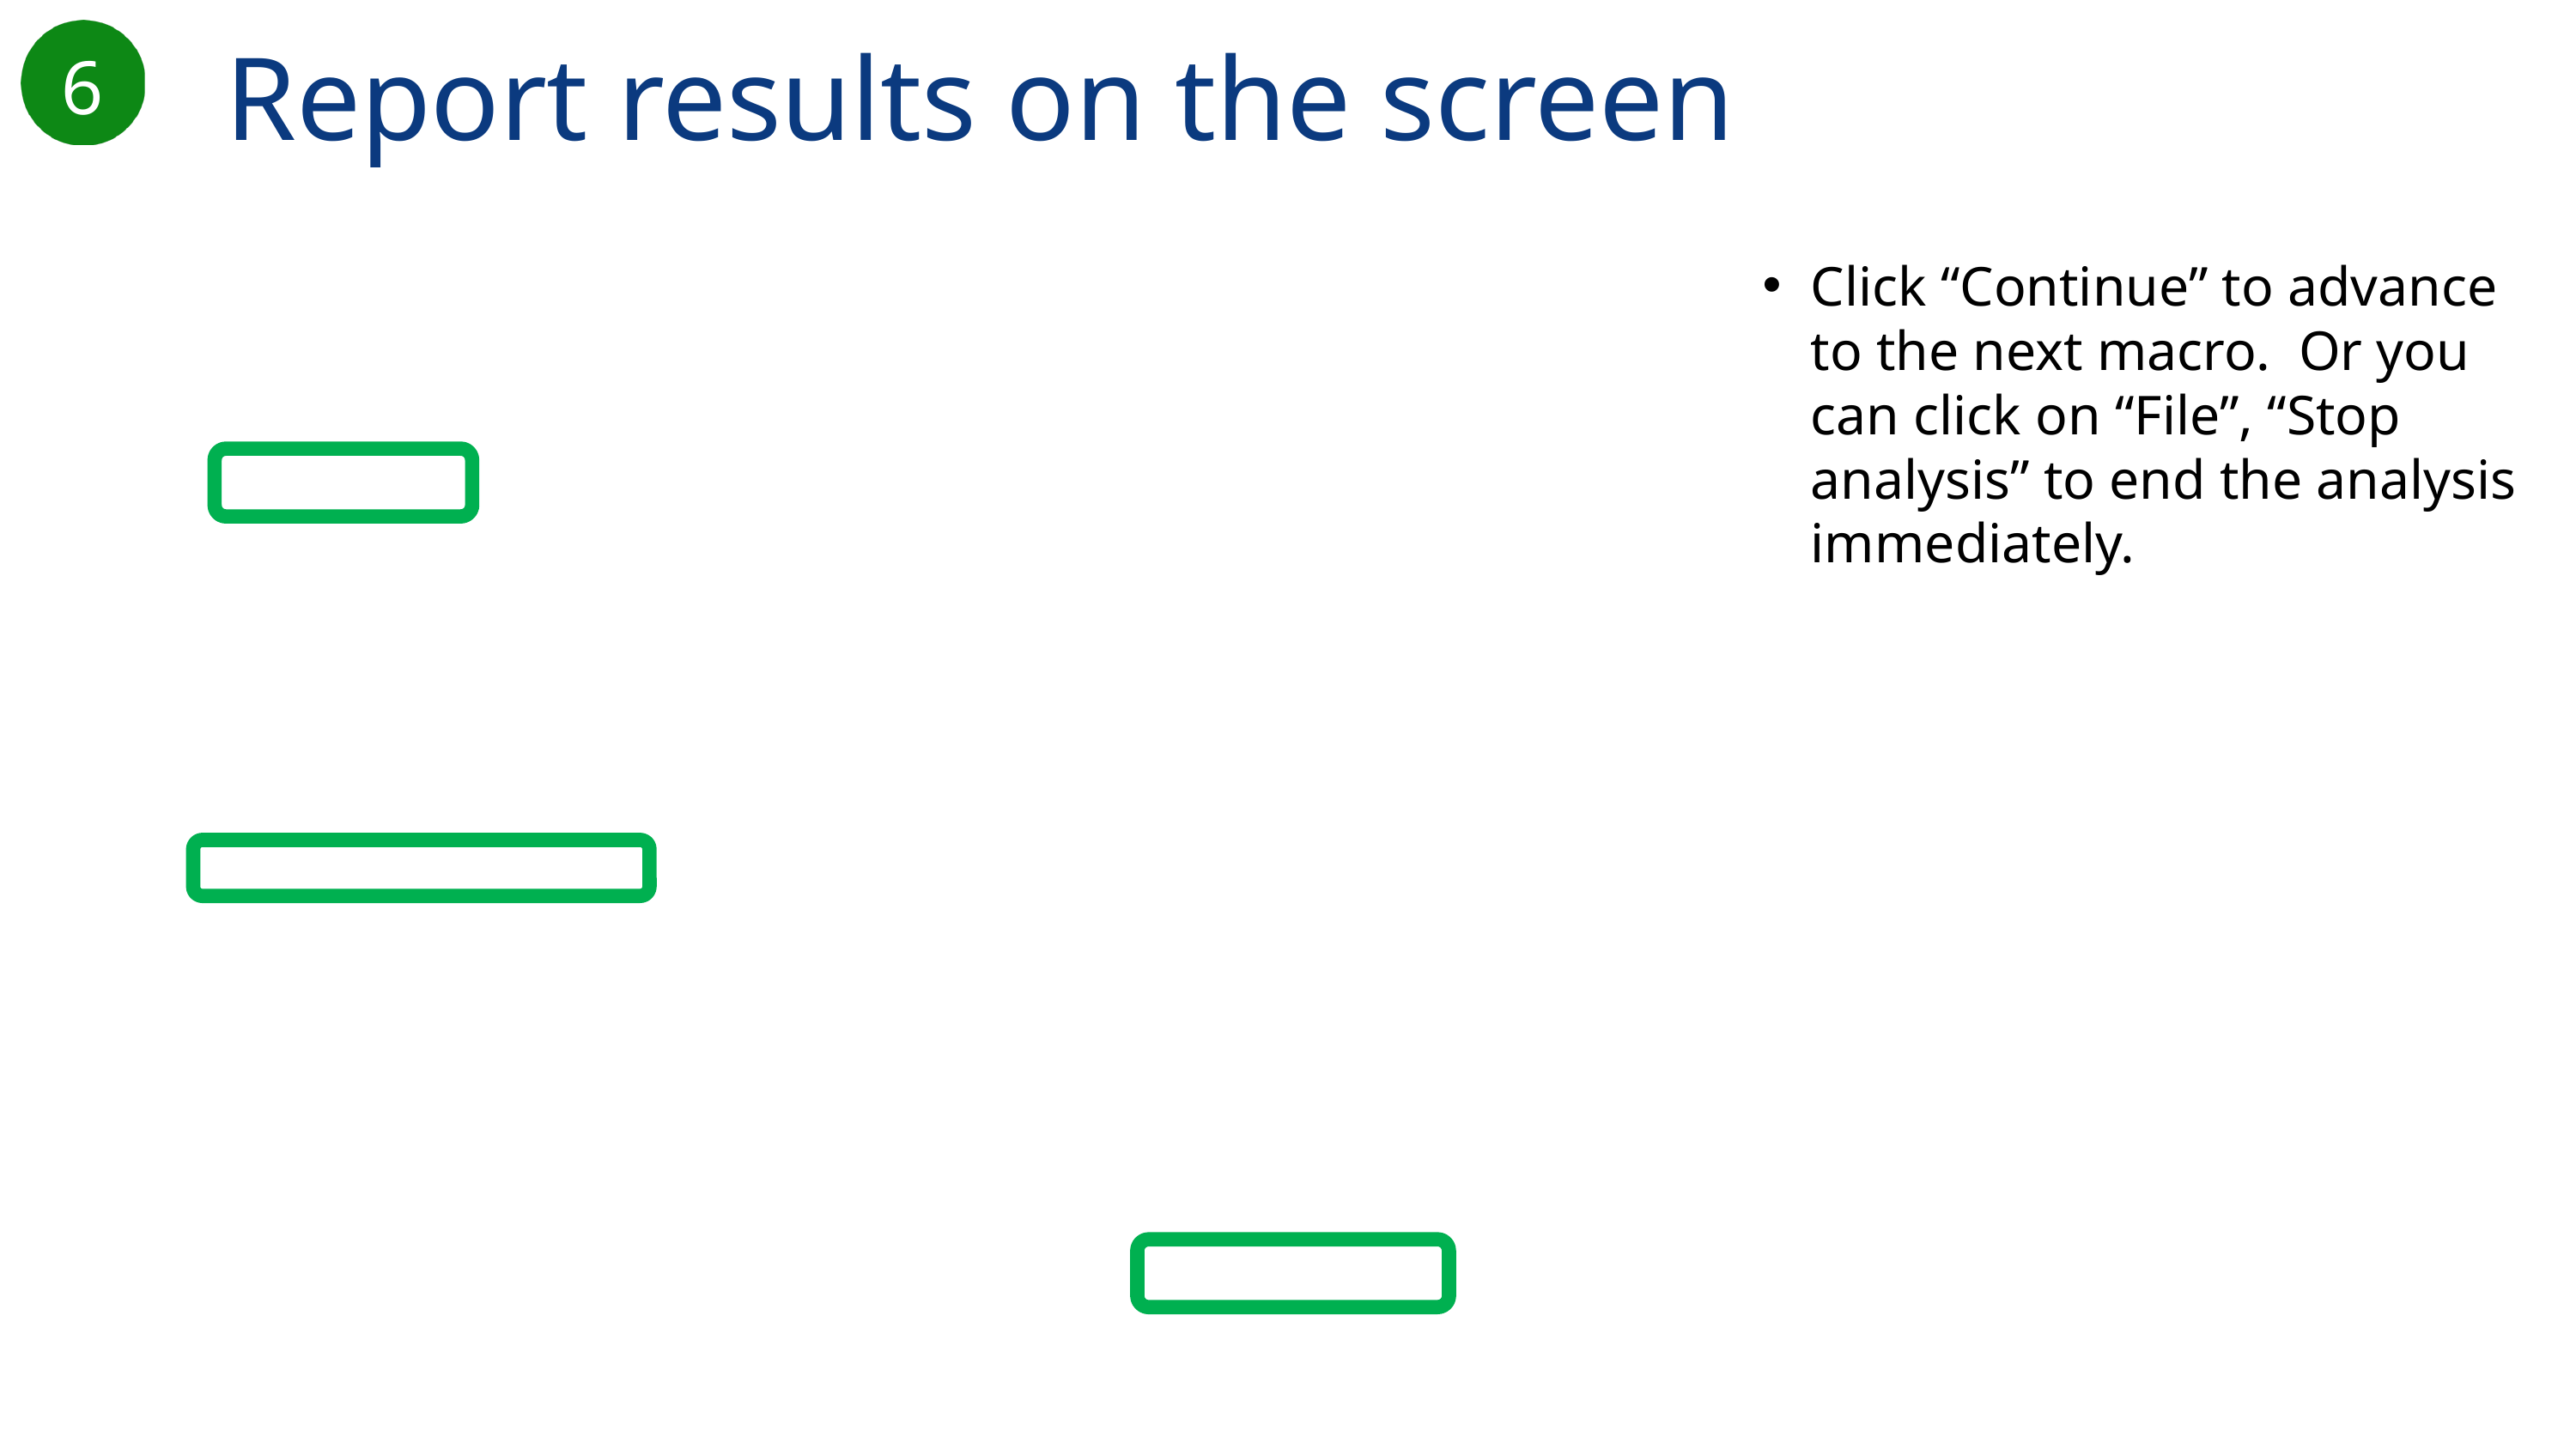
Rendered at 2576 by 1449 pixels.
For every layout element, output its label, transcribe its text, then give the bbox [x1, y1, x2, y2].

text_box Report results on the screen [225, 3, 2561, 164]
list Click “Continue” to advance to the next macro. Or you can click on “File”, “Stop analysis” to end the analysis immediately. [1749, 246, 2544, 1122]
text_box [1135, 1237, 1451, 1309]
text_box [20, 20, 145, 145]
text_box [191, 838, 652, 898]
text_box [212, 446, 475, 518]
